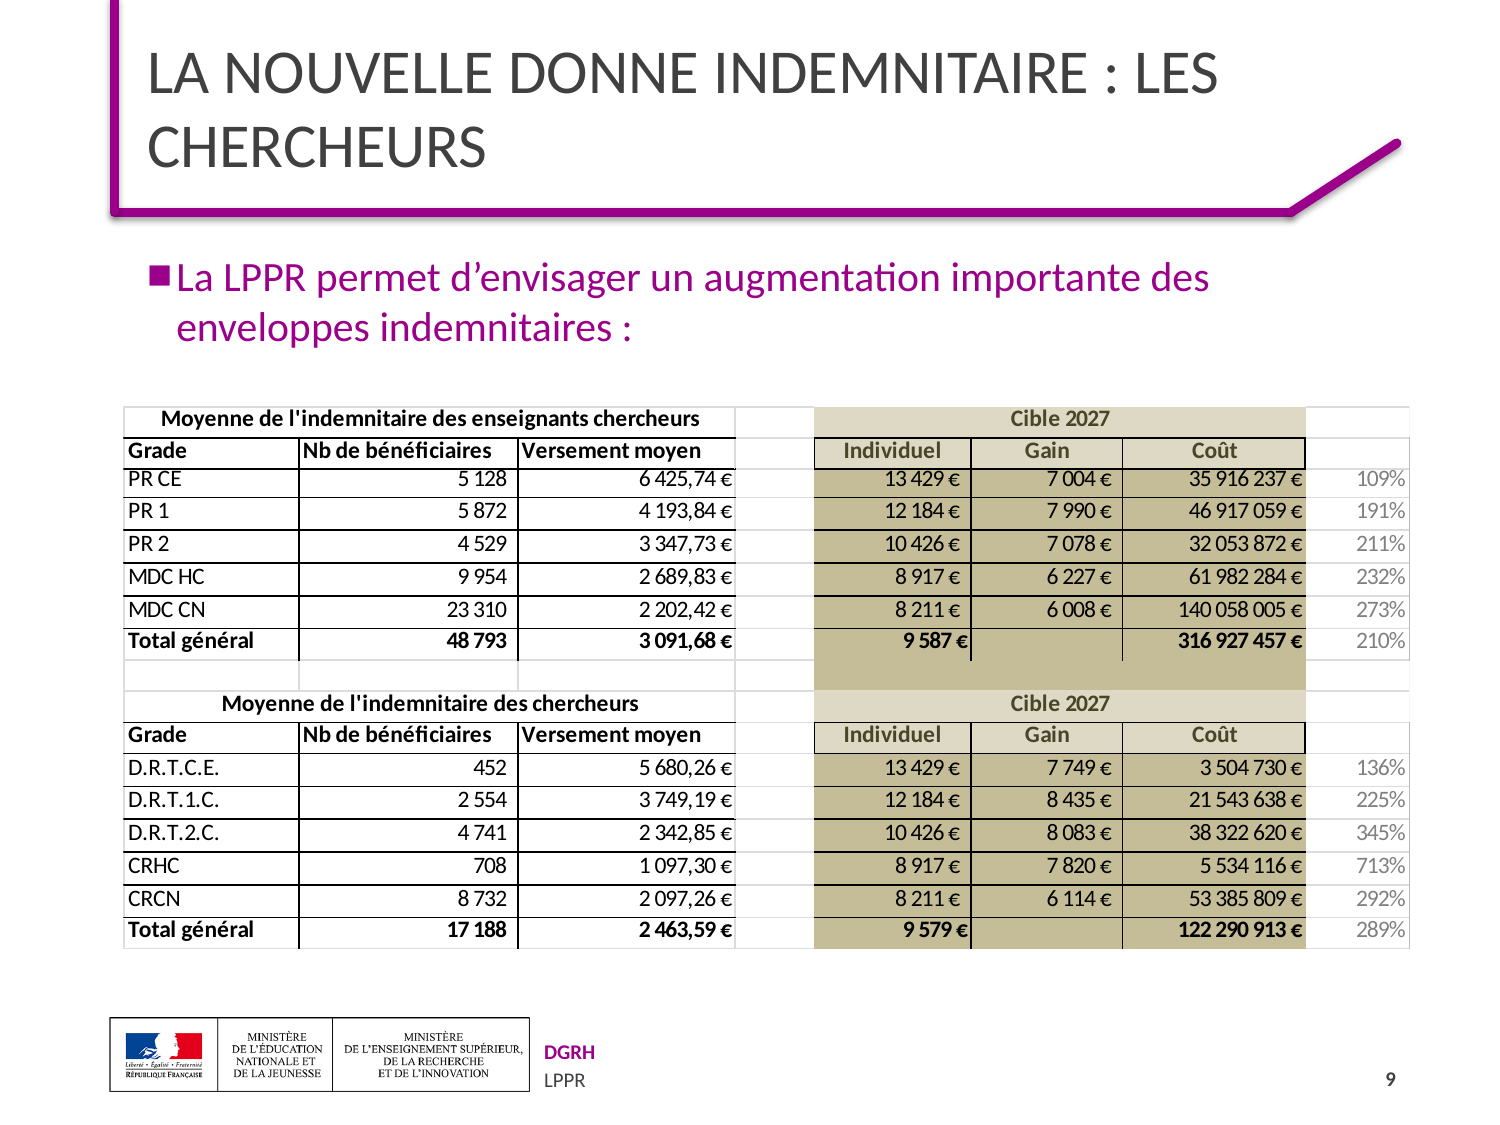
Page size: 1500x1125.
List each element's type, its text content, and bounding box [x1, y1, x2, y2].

list La LPPR permet d’envisager un augmentation importante des enveloppes indemnitaires : [132, 242, 1425, 985]
slide_number 9 [1336, 1048, 1411, 1109]
picture [109, 1017, 530, 1092]
picture [122, 405, 1411, 950]
title La nouvelle donne indemnitaire : les chercheurs [132, 0, 1425, 212]
